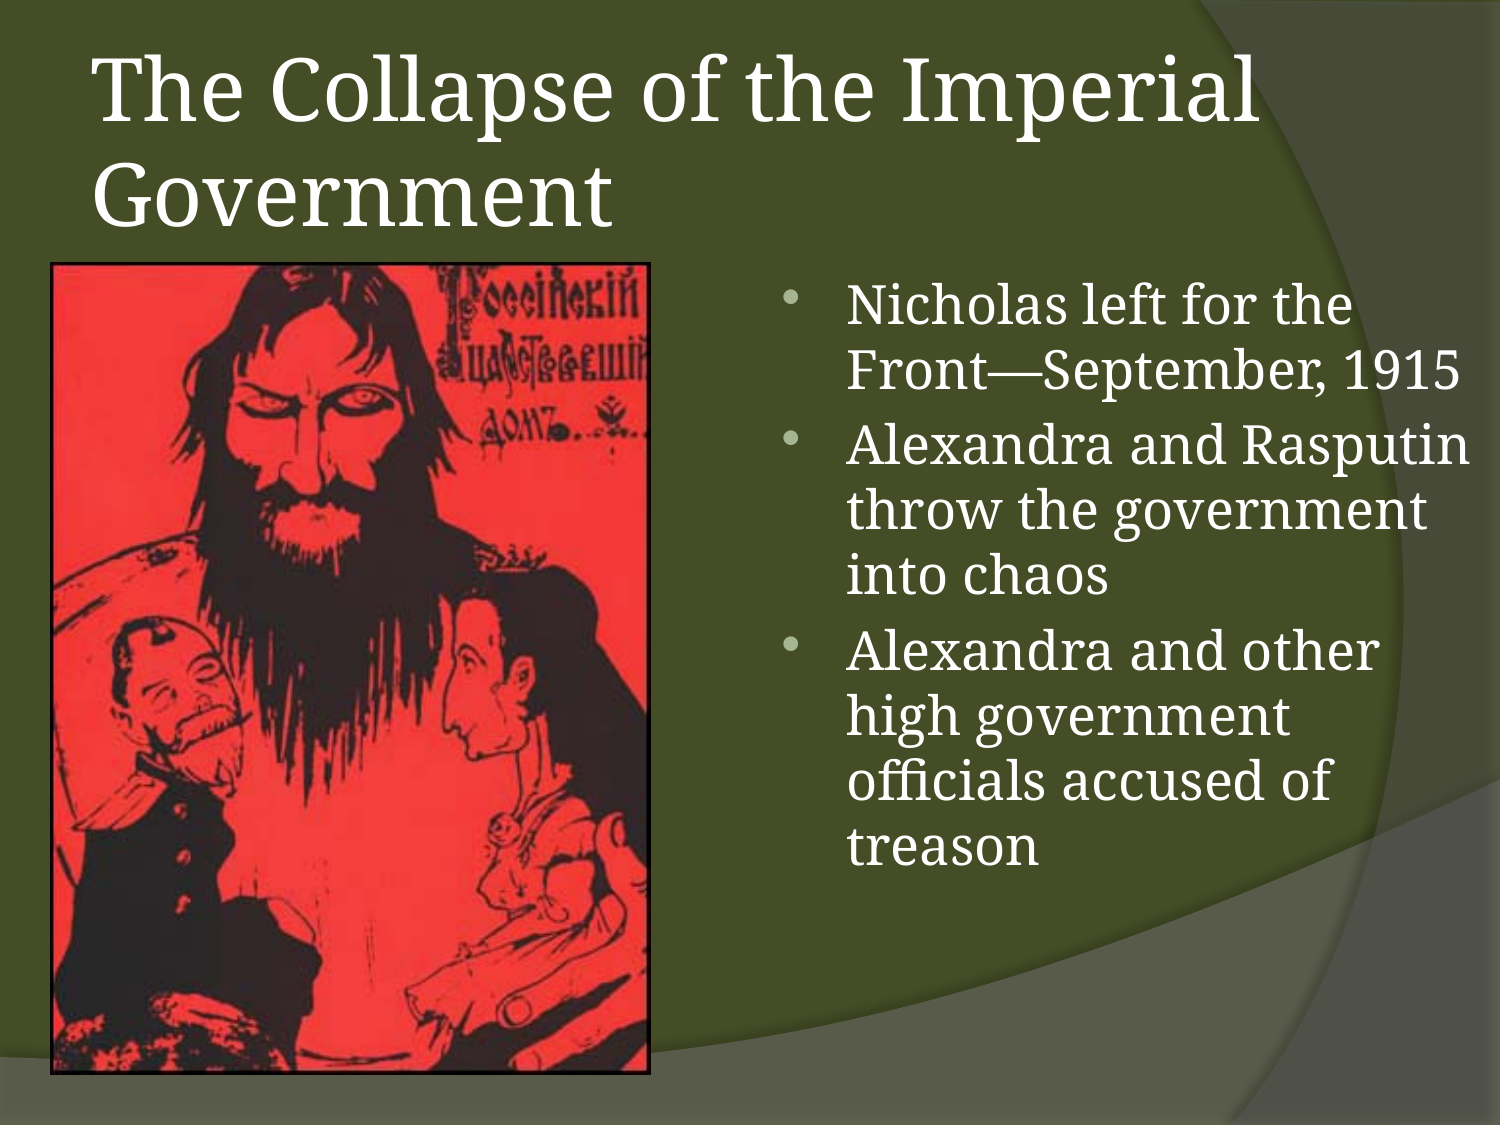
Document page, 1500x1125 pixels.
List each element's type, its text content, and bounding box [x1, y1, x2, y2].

title The Collapse of the Imperial Government [74, 44, 1301, 233]
picture [49, 262, 651, 1076]
list Nicholas left for the Front—September, 1915 Alexandra and Rasputin throw the government into chaos Alexandra and other high government officials accused of treason [762, 262, 1500, 1125]
